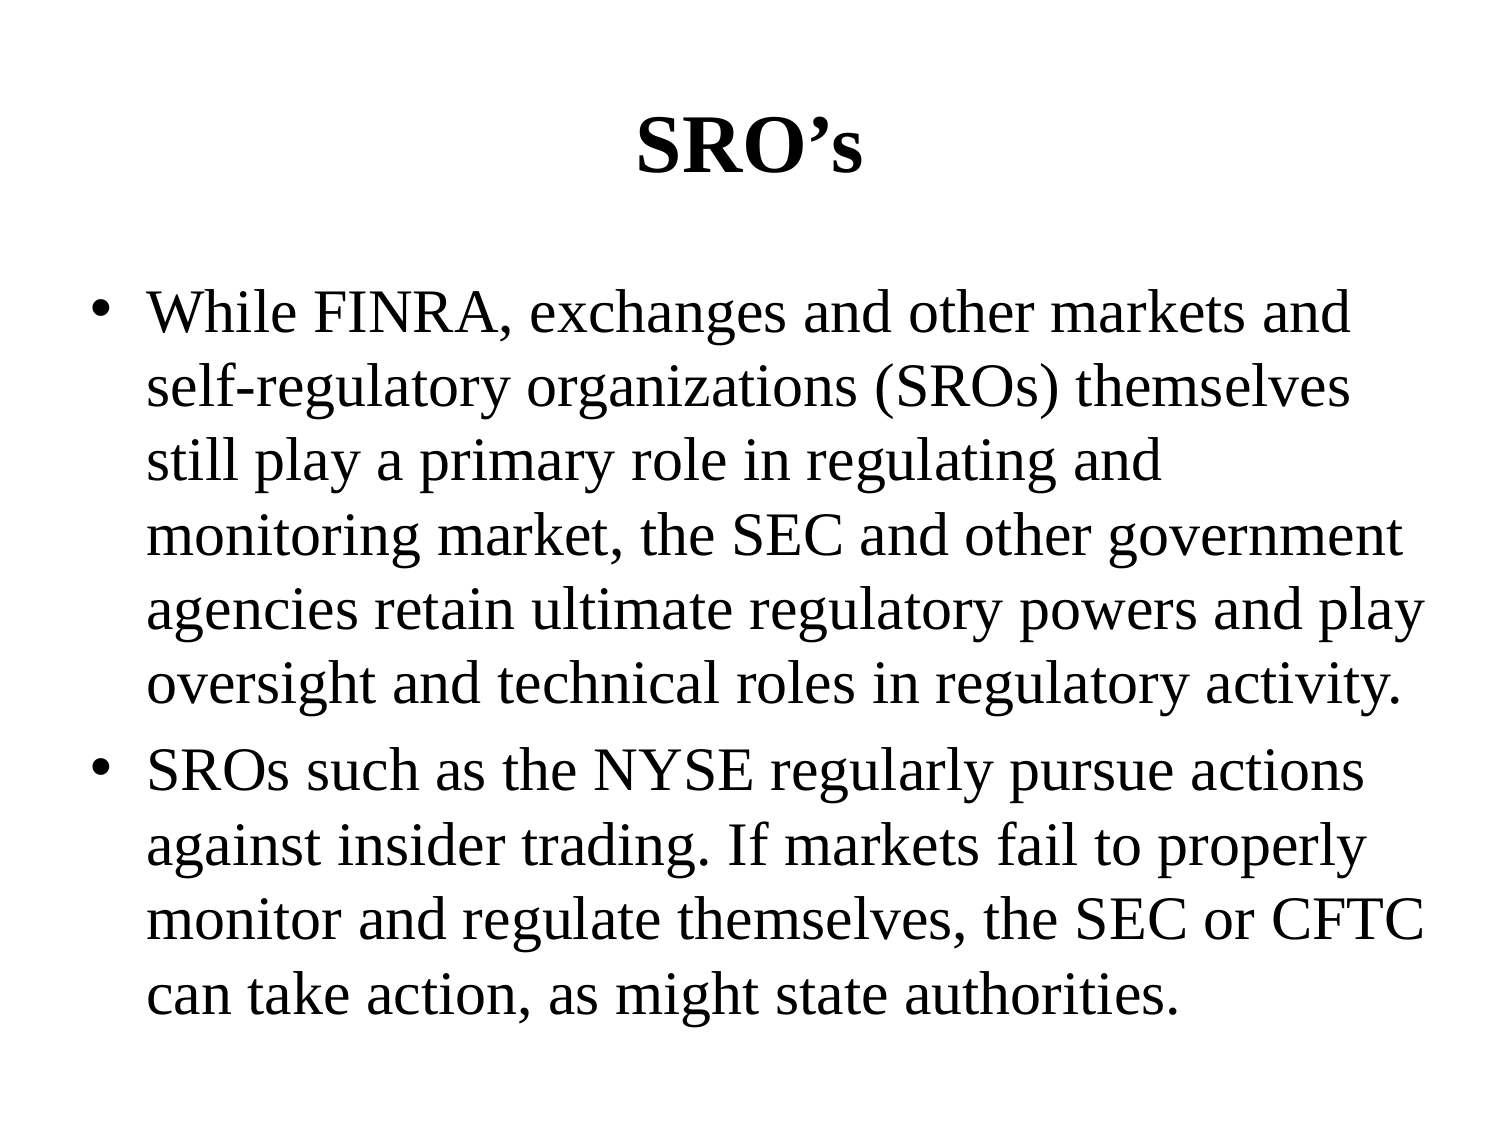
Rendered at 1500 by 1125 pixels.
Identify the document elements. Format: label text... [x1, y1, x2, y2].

list While FINRA, exchanges and other markets and self-regulatory organizations (SROs) themselves still play a primary role in regulating and monitoring market, the SEC and other government agencies retain ultimate regulatory powers and play oversight and technical roles in regulatory activity. SROs such as the NYSE regularly pursue actions against insider trading. If markets fail to properly monitor and regulate themselves, the SEC or CFTC can take action, as might state authorities. [75, 262, 1450, 1075]
title SRO’s [75, 45, 1425, 233]
